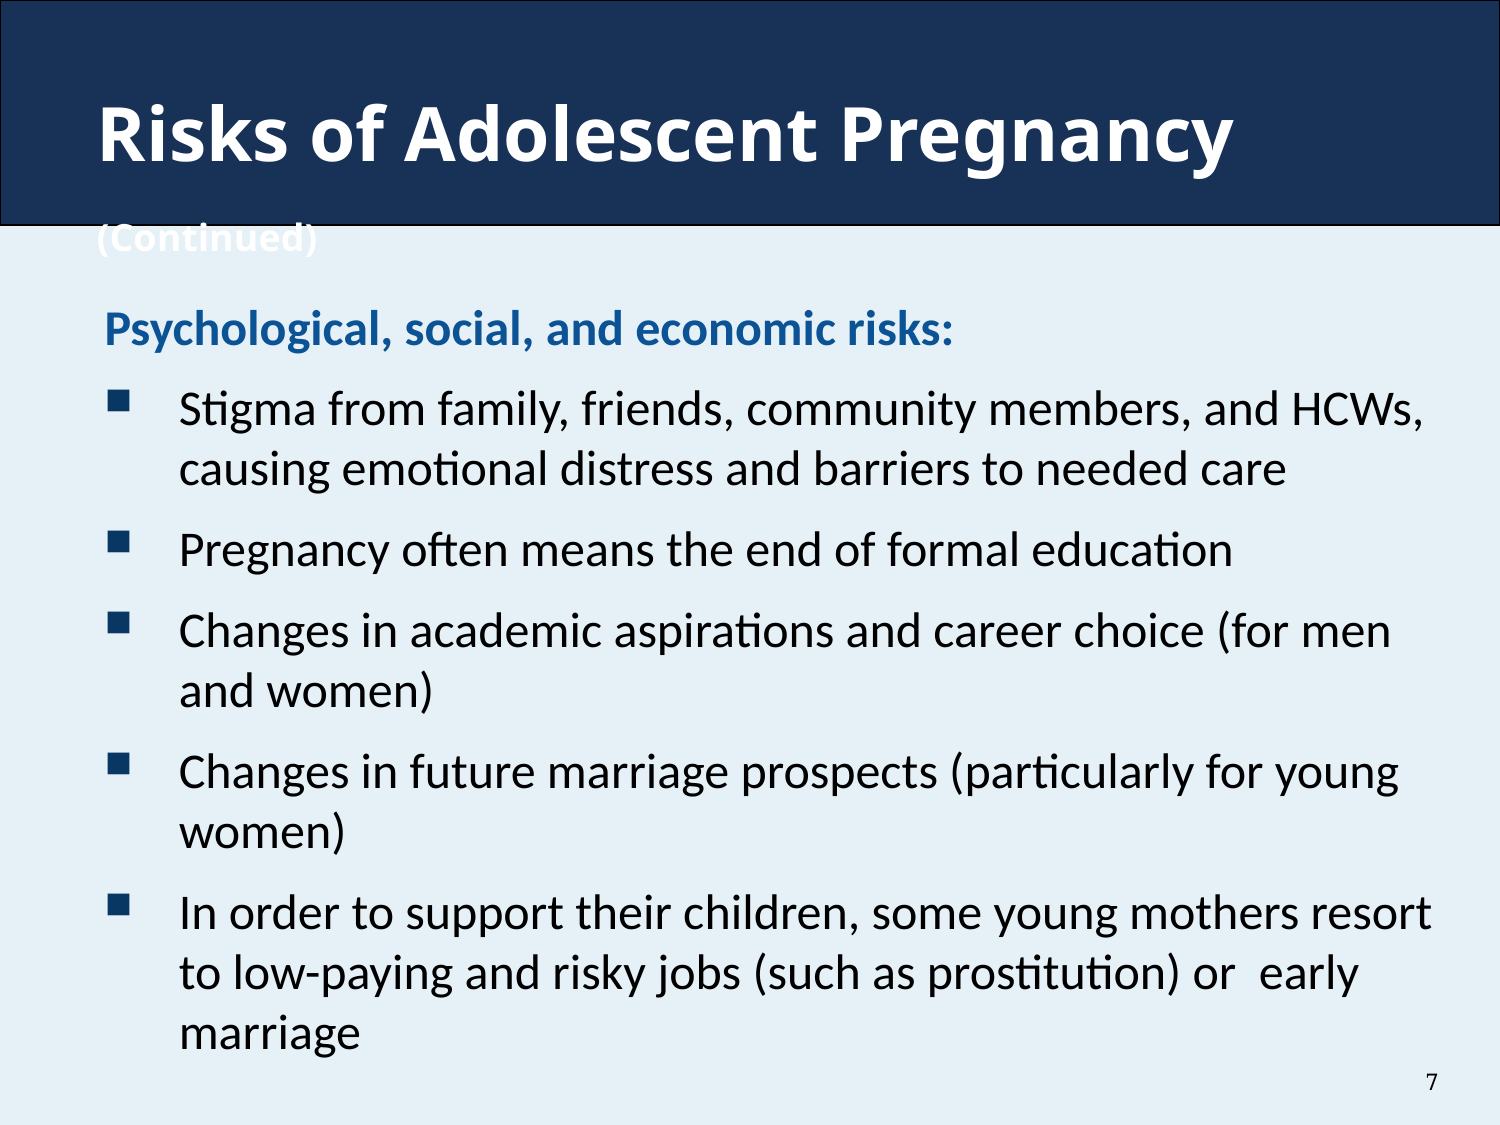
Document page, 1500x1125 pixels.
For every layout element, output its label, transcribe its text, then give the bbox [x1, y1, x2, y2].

title Risks of Adolescent Pregnancy (Continued) [81, 79, 1484, 263]
list Psychological, social, and economic risks: Stigma from family, friends, community members, and HCWs, causing emotional distress and barriers to needed care Pregnancy often means the end of formal education Changes in academic aspirations and career choice (for men and women) Changes in future marriage prospects (particularly for young women) In order to support their children, some young mothers resort to low-paying and risky jobs (such as prostitution) or early marriage [87, 287, 1484, 949]
slide_number 7 [1362, 1053, 1454, 1114]
